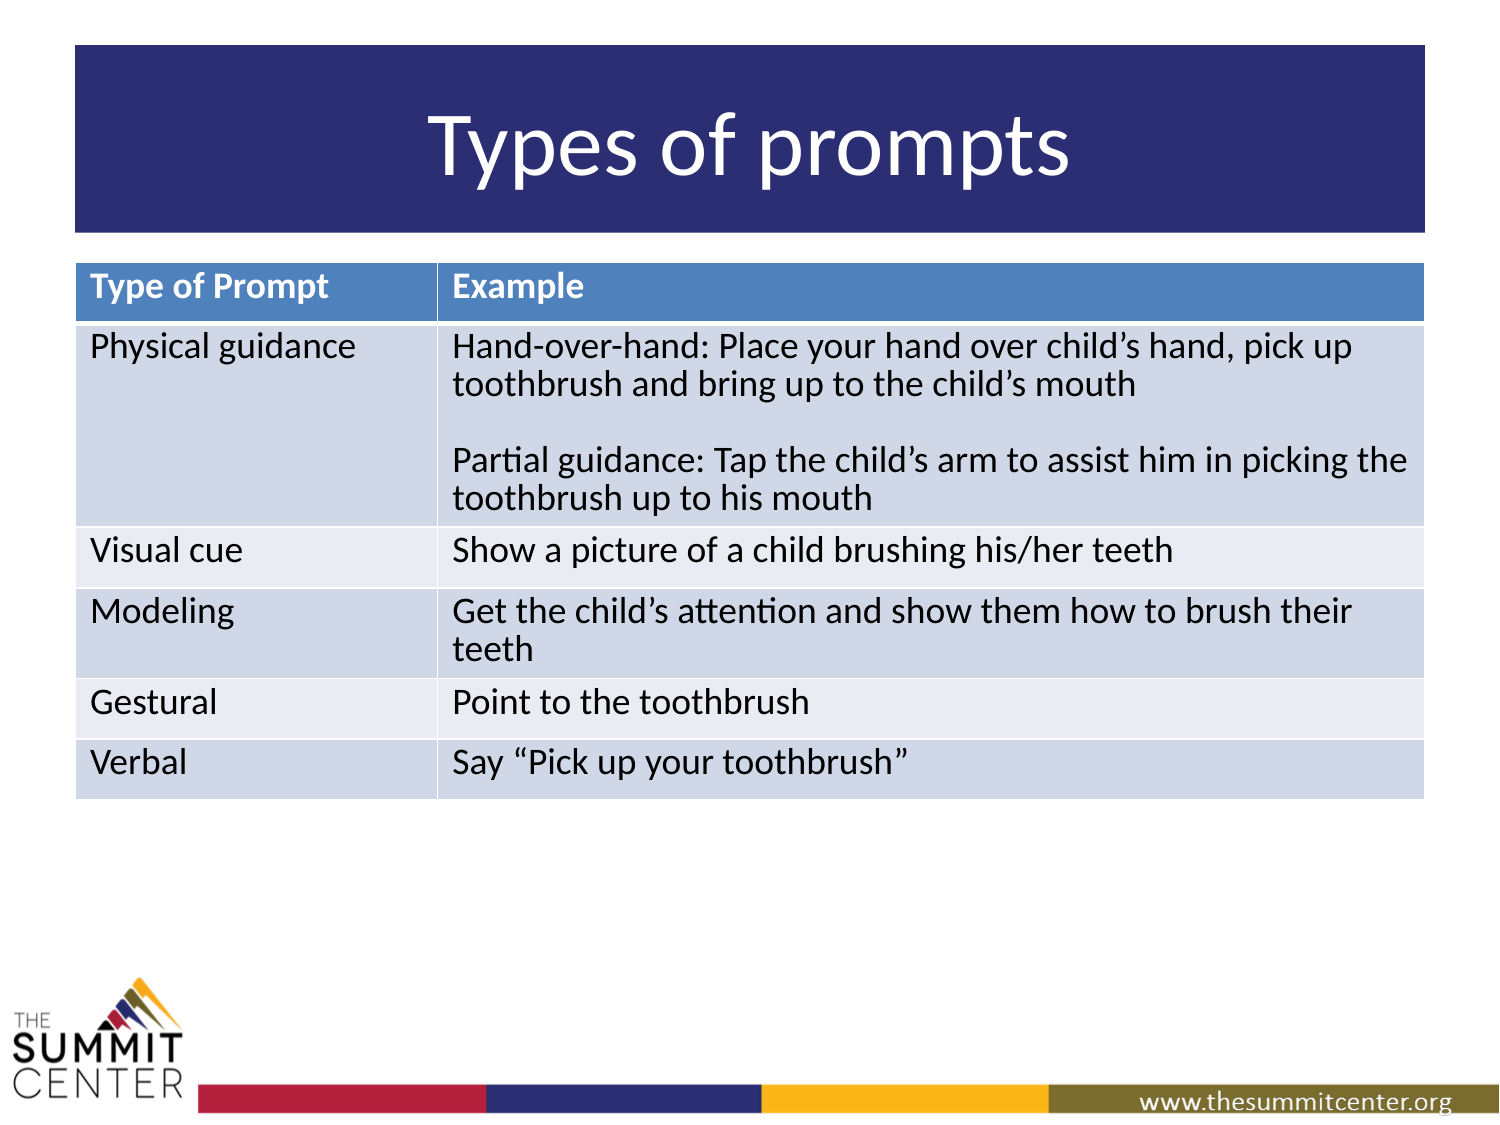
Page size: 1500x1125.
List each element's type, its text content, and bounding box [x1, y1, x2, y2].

table_cell Verbal [76, 740, 437, 799]
table_cell Get the child’s attention and show them how to brush their teeth [438, 589, 1424, 678]
table_cell Hand-over-hand: Place your hand over child’s hand, pick up toothbrush and bring up to the child’s mouth Partial guidance: Tap the child’s arm to assist him in picking the toothbrush up to his mouth [438, 326, 1424, 526]
table_cell Physical guidance [76, 326, 437, 526]
table_header Type of Prompt [76, 263, 437, 321]
title Types of prompts [75, 45, 1425, 233]
table_cell Show a picture of a child brushing his/her teeth [438, 528, 1424, 587]
table_cell Modeling [76, 589, 437, 678]
table_cell Visual cue [76, 528, 437, 587]
table_cell Gestural [76, 679, 437, 738]
table_cell Point to the toothbrush [438, 679, 1424, 738]
table_cell Say “Pick up your toothbrush” [438, 740, 1424, 799]
table_header Example [438, 263, 1424, 321]
picture [0, 937, 1500, 1125]
